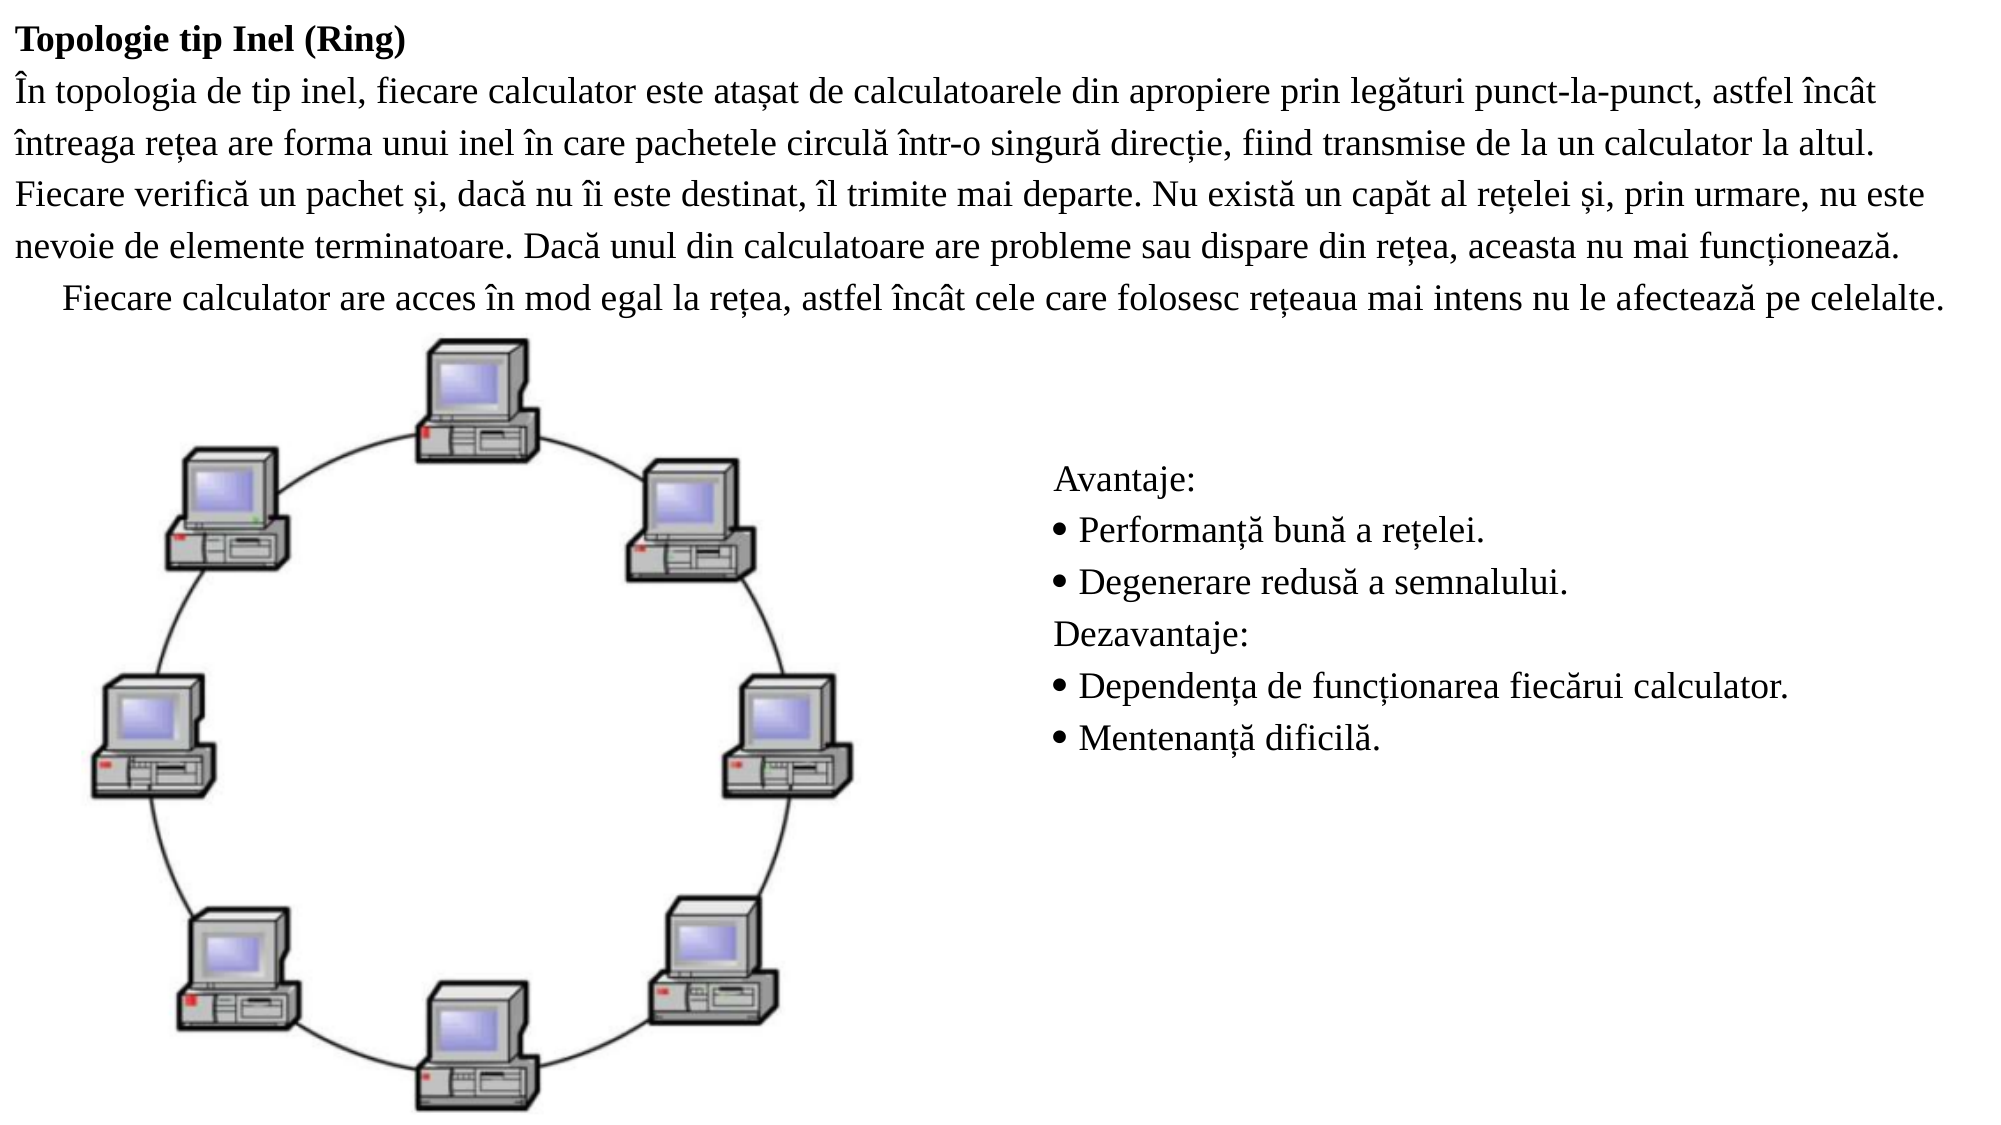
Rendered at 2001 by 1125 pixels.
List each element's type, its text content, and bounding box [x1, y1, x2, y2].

text_box Topologie tip Inel (Ring) În topologia de tip inel, fiecare calculator este atașat de calculatoarele din apropiere prin legături punct-la-punct, astfel încât întreaga rețea are forma unui inel în care pachetele circulă într-o singură direcție, fiind transmise de la un calculator la altul. Fiecare verifică un pachet și, dacă nu îi este destinat, îl trimite mai departe. Nu există un capăt al rețelei și, prin urmare, nu este nevoie de elemente terminatoare. Dacă unul din calculatoare are probleme sau dispare din rețea, aceasta nu mai funcționează. Fiecare calculator are acces în mod egal la rețea, astfel încât cele care folosesc rețeaua mai intens nu le afectează pe celelalte. [0, 0, 2000, 326]
text_box Avantaje:  Performanță bună a rețelei.  Degenerare redusă a semnalului. Dezavantaje:  Dependența de funcționarea fiecărui calculator.  Mentenanță dificilă. [1038, 439, 1833, 765]
picture [57, 328, 872, 1125]
